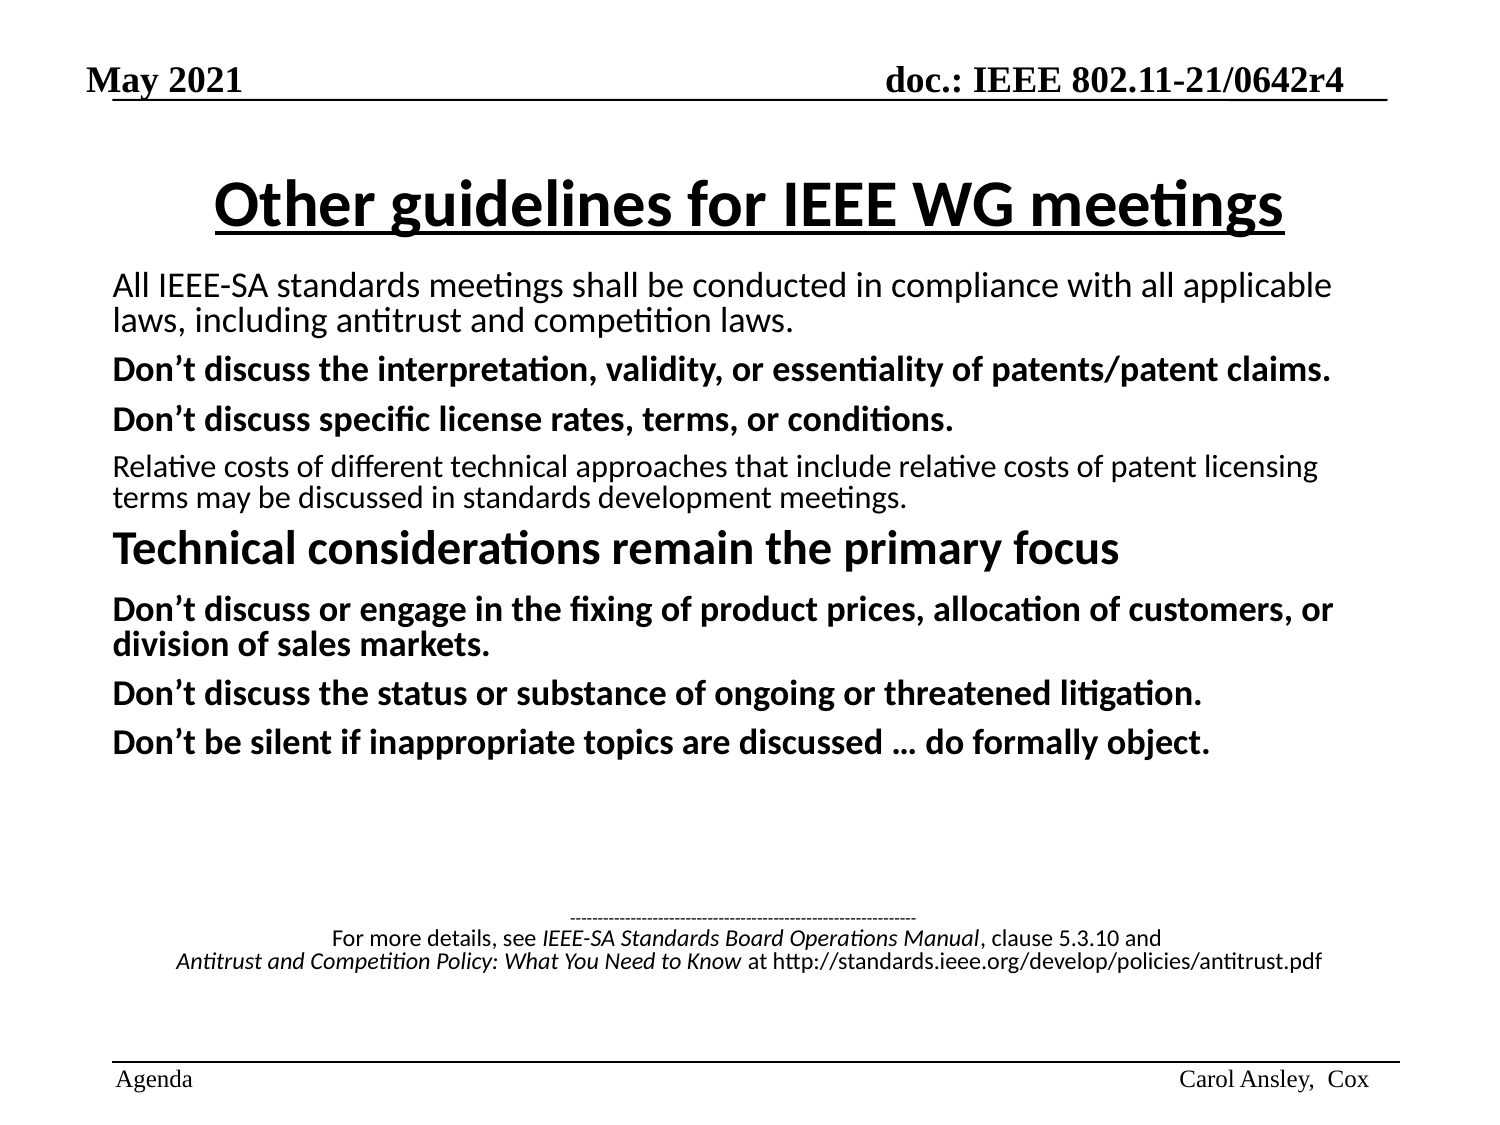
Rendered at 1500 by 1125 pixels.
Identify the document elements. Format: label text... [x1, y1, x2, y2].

list All IEEE-SA standards meetings shall be conducted in compliance with all applicable laws, including antitrust and competition laws. Don’t discuss the interpretation, validity, or essentiality of patents/patent claims. Don’t discuss specific license rates, terms, or conditions. Relative costs of different technical approaches that include relative costs of patent licensing terms may be discussed in standards development meetings. Technical considerations remain the primary focus Don’t discuss or engage in the fixing of product prices, allocation of customers, or division of sales markets. Don’t discuss the status or substance of ongoing or threatened litigation. Don’t be silent if inappropriate topics are discussed … do formally object. --------------------------------------------------------------- For more details, see IEEE-SA Standards Board Operations Manual, clause 5.3.10 and Antitrust and Competition Policy: What You Need to Know at http://standards.ieee.org/develop/policies/antitrust.pdf [111, 266, 1388, 979]
title Other guidelines for IEEE WG meetings [111, 111, 1388, 266]
